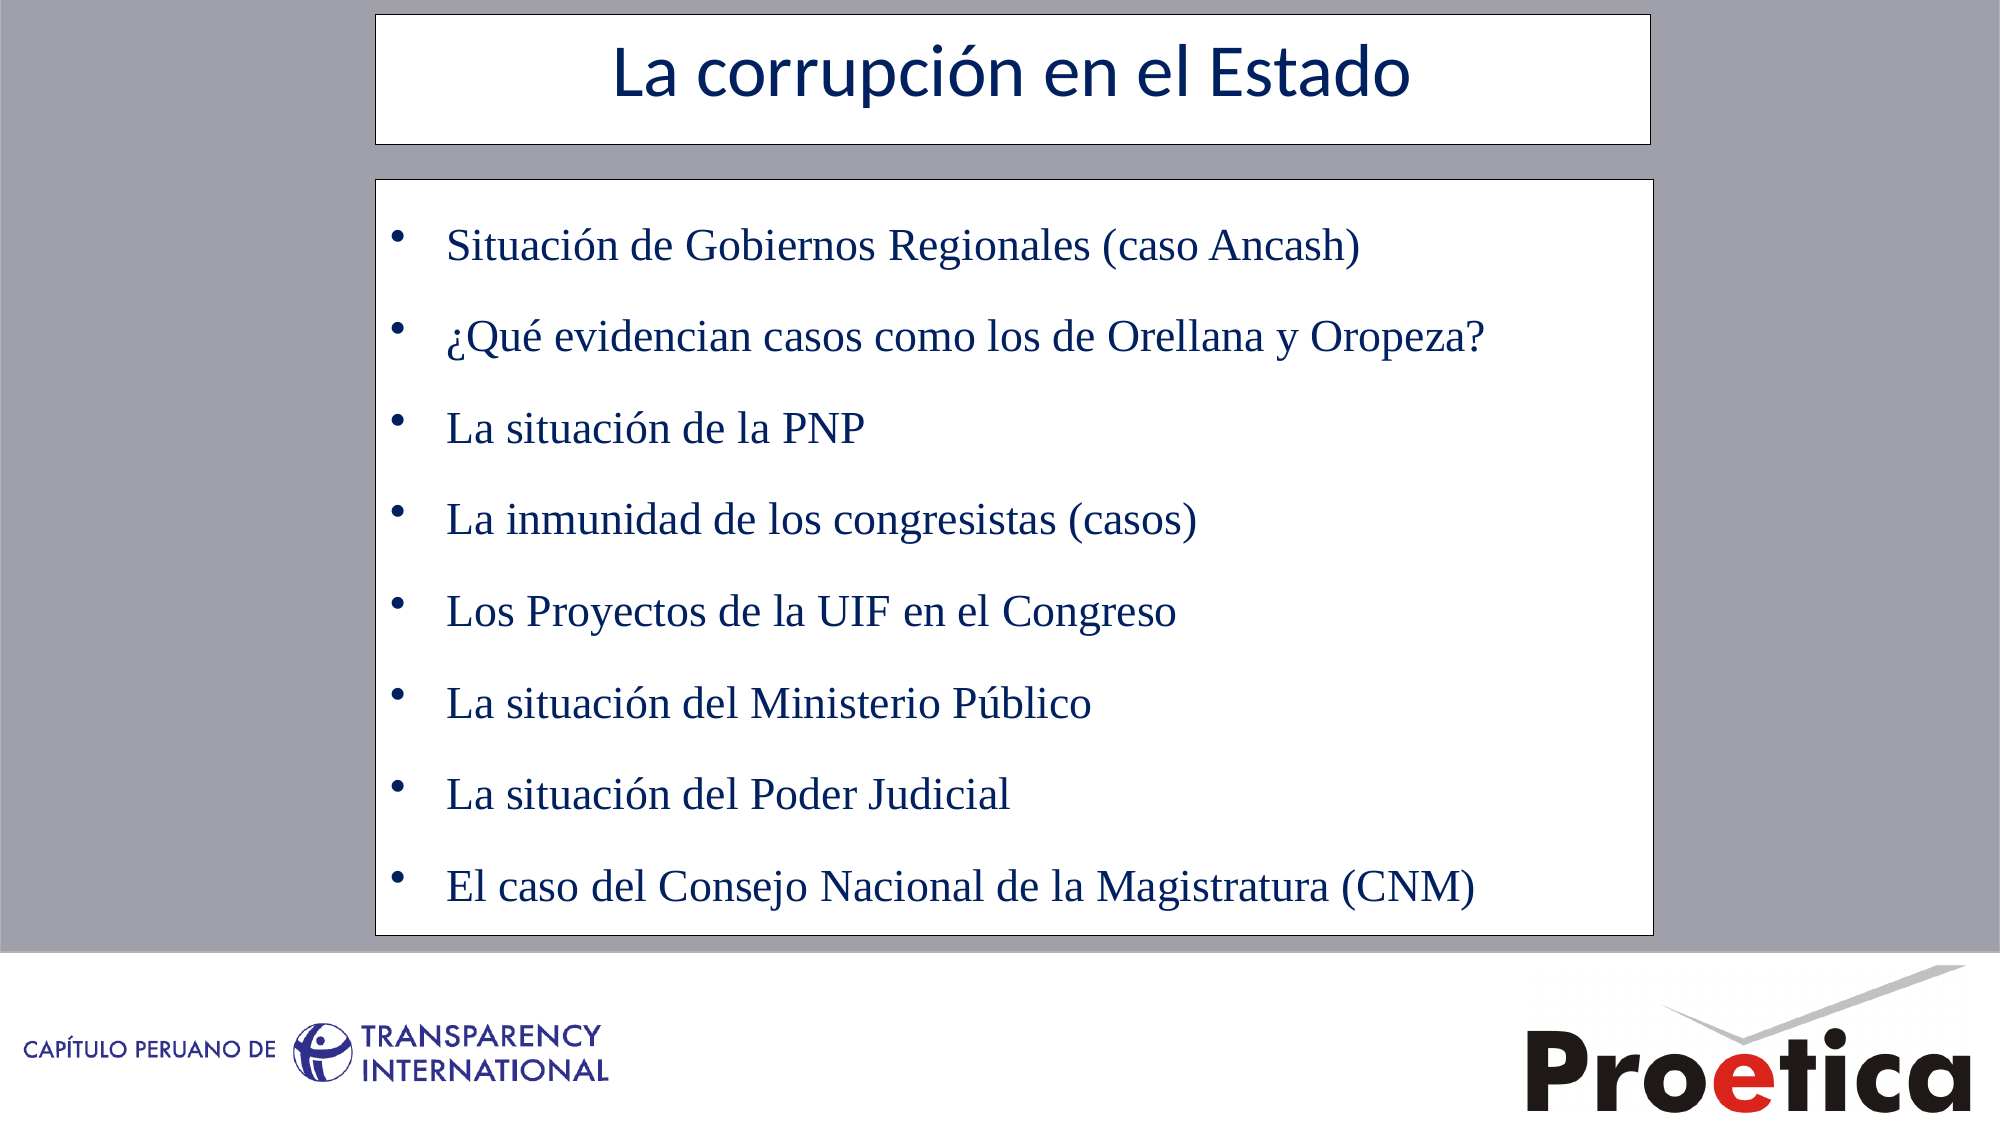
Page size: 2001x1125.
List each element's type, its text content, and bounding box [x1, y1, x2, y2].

text_box La corrupción en el Estado [375, 14, 1651, 145]
picture [1522, 965, 1971, 1116]
text_box [0, 0, 2000, 953]
text_box [0, 953, 2000, 1125]
picture [15, 1004, 615, 1096]
text_box Situación de Gobiernos Regionales (caso Ancash) ¿Qué evidencian casos como los de Orellana y Oropeza? La situación de la PNP La inmunidad de los congresistas (casos) Los Proyectos de la UIF en el Congreso La situación del Ministerio Público La situación del Poder Judicial El caso del Consejo Nacional de la Magistratura (CNM) [375, 179, 1654, 936]
